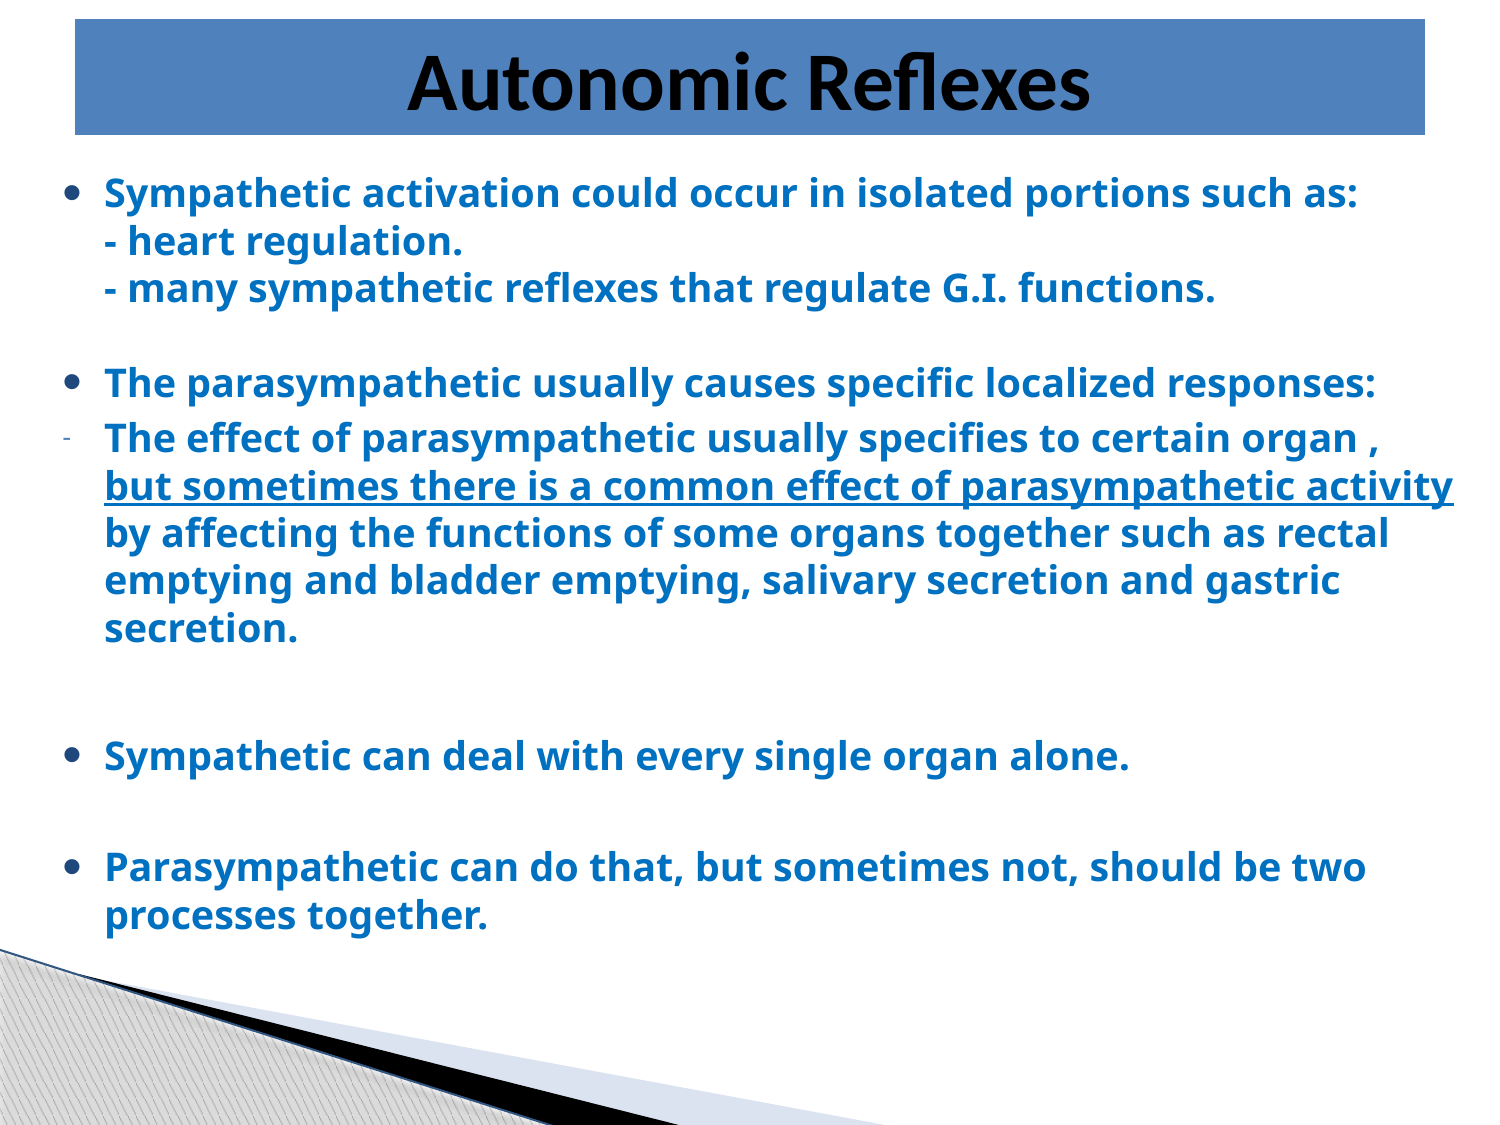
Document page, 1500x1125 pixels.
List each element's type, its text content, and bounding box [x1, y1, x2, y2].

title Autonomic Reflexes [75, 19, 1425, 135]
list Sympathetic activation could occur in isolated portions such as: - heart regulation. - many sympathetic reflexes that regulate G.I. functions. The parasympathetic usually causes specific localized responses: The effect of parasympathetic usually specifies to certain organ , but sometimes there is a common effect of parasympathetic activity by affecting the functions of some organs together such as rectal emptying and bladder emptying, salivary secretion and gastric secretion. Sympathetic can deal with every single organ alone. Parasympathetic can do that, but sometimes not, should be two processes together. [29, 160, 1471, 986]
